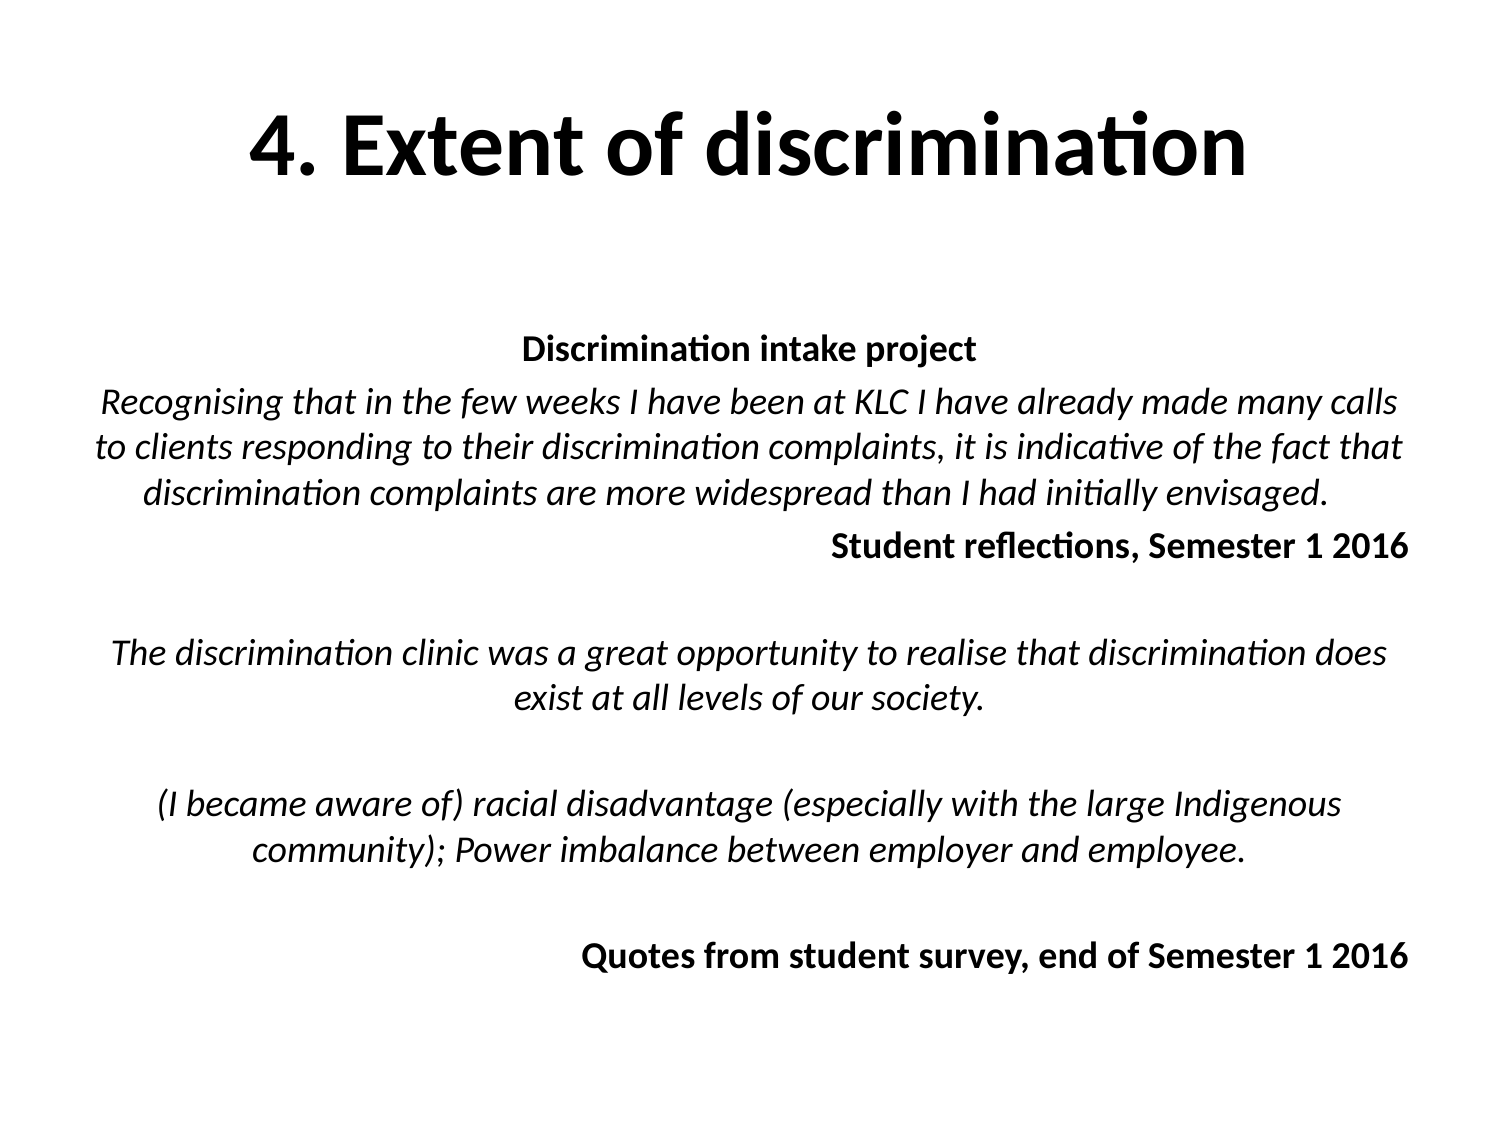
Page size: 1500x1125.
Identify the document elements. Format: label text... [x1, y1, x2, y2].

title 4. Extent of discrimination [75, 45, 1425, 233]
list Discrimination intake project Recognising that in the few weeks I have been at KLC I have already made many calls to clients responding to their discrimination complaints, it is indicative of the fact that discrimination complaints are more widespread than I had initially envisaged. Student reflections, Semester 1 2016 The discrimination clinic was a great opportunity to realise that discrimination does exist at all levels of our society. (I became aware of) racial disadvantage (especially with the large Indigenous community); Power imbalance between employer and employee. Quotes from student survey, end of Semester 1 2016 [75, 262, 1425, 1005]
